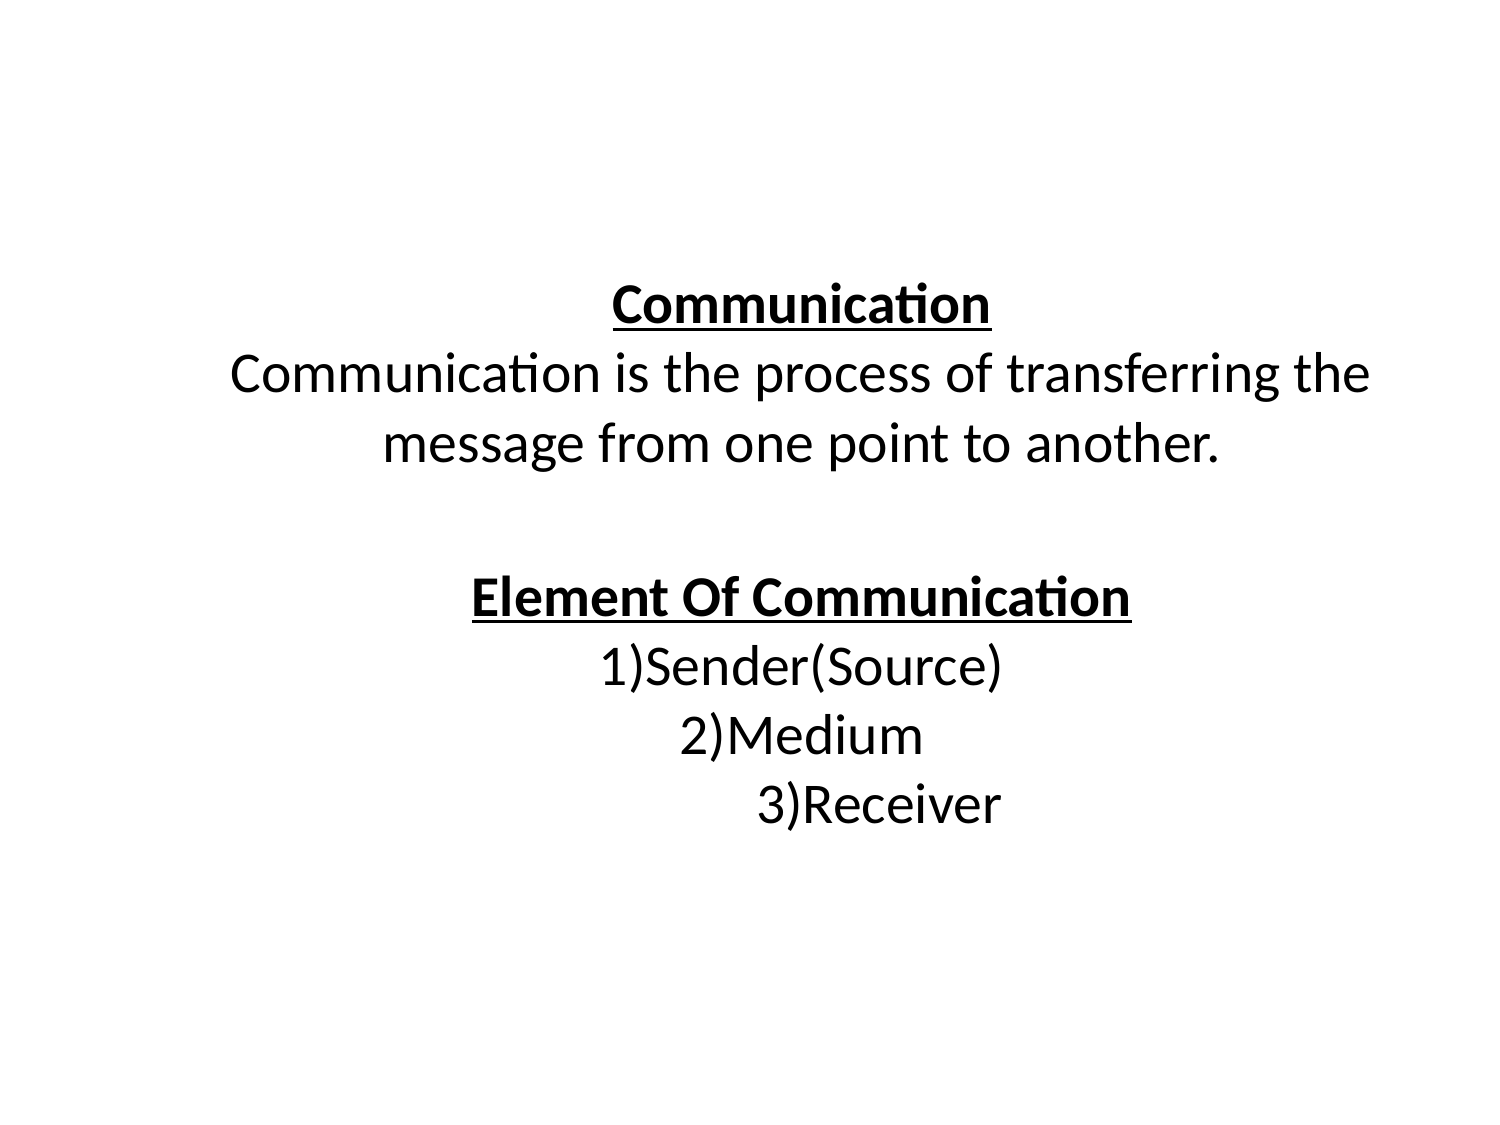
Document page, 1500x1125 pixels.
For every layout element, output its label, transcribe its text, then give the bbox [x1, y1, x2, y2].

title Communication Communication is the process of transferring the message from one point to another. Element Of Communication 1)Sender(Source) 2)Medium 3)Receiver [75, 45, 1425, 1125]
